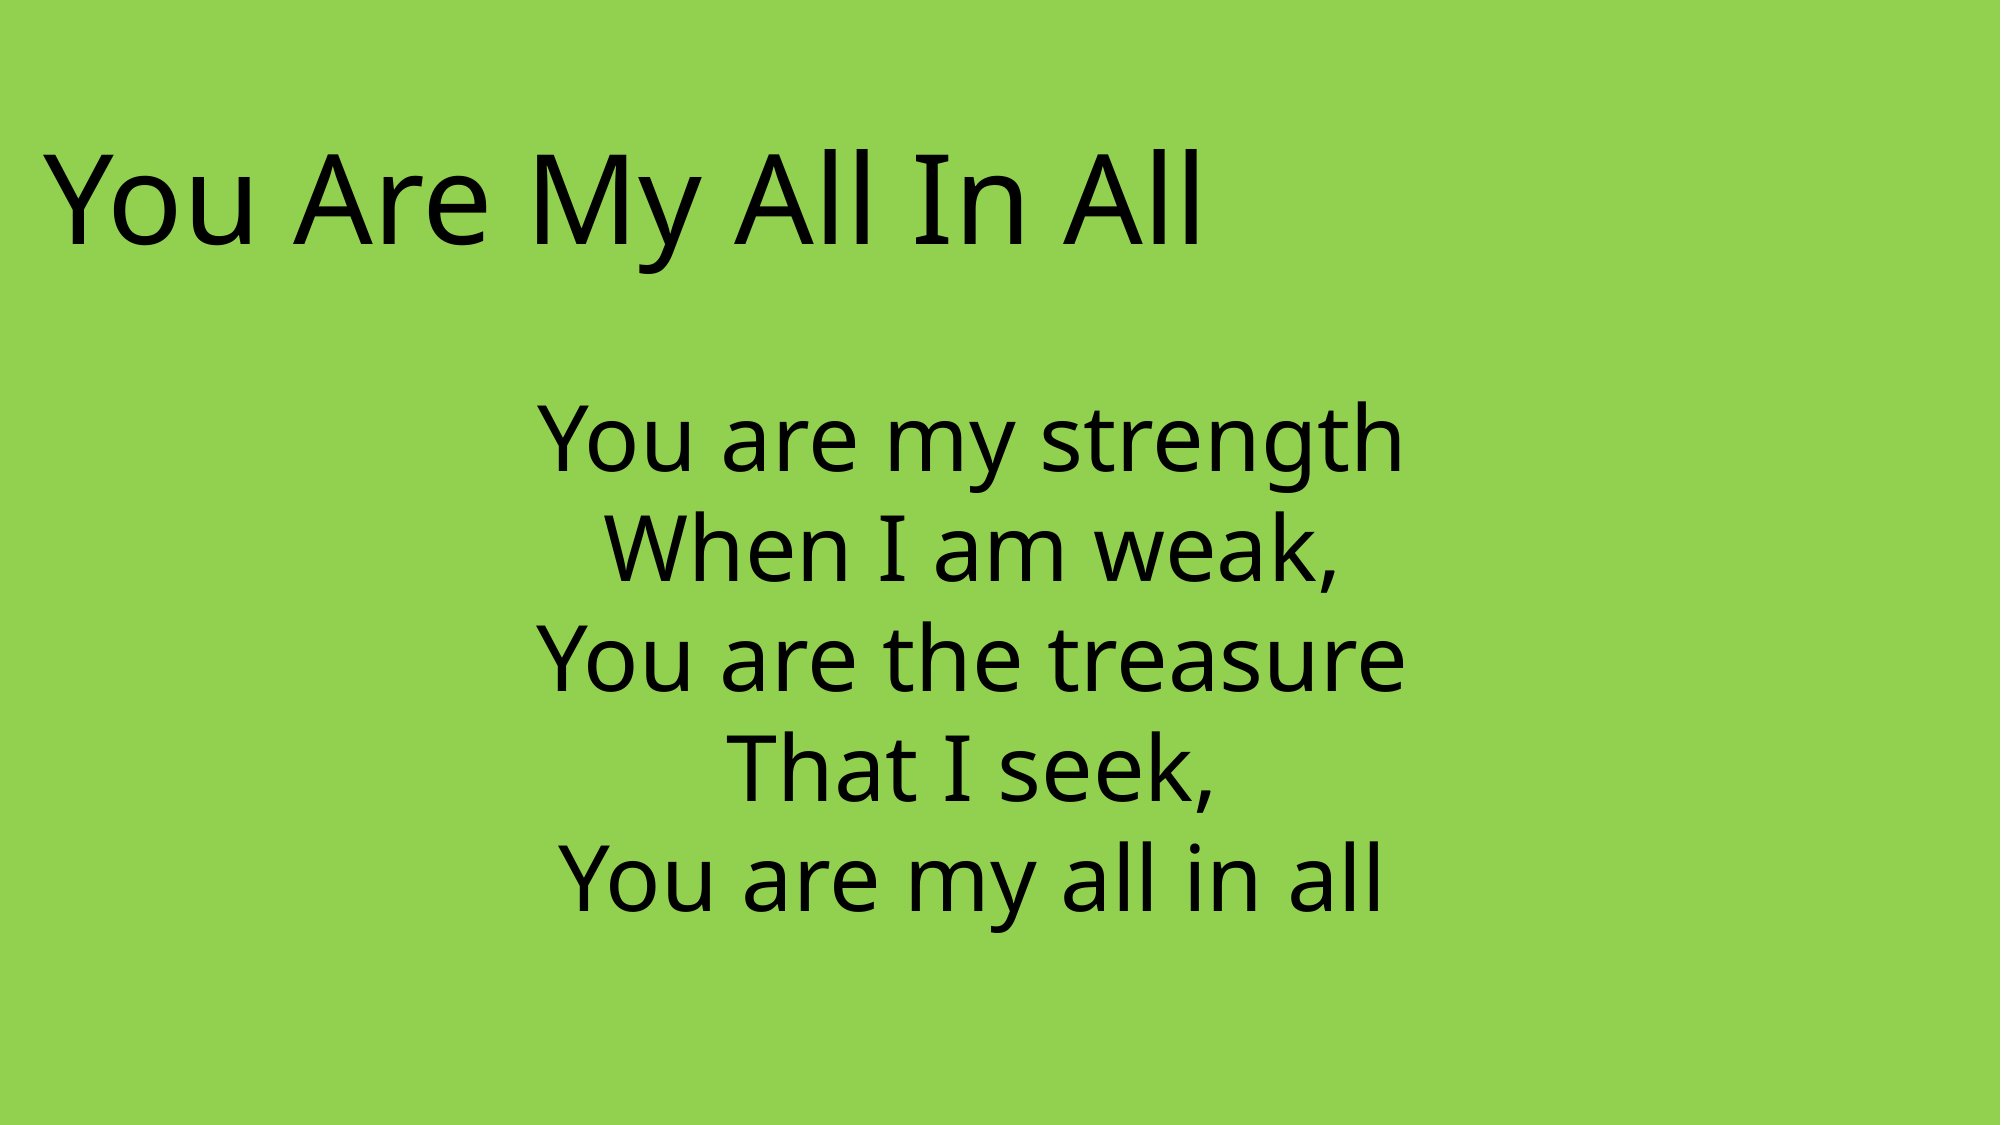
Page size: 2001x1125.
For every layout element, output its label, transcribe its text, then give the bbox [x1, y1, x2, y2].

text_box You Are My All In All You are my strength When I am weak, You are the treasure That I seek, You are my all in all [28, 112, 1917, 1047]
